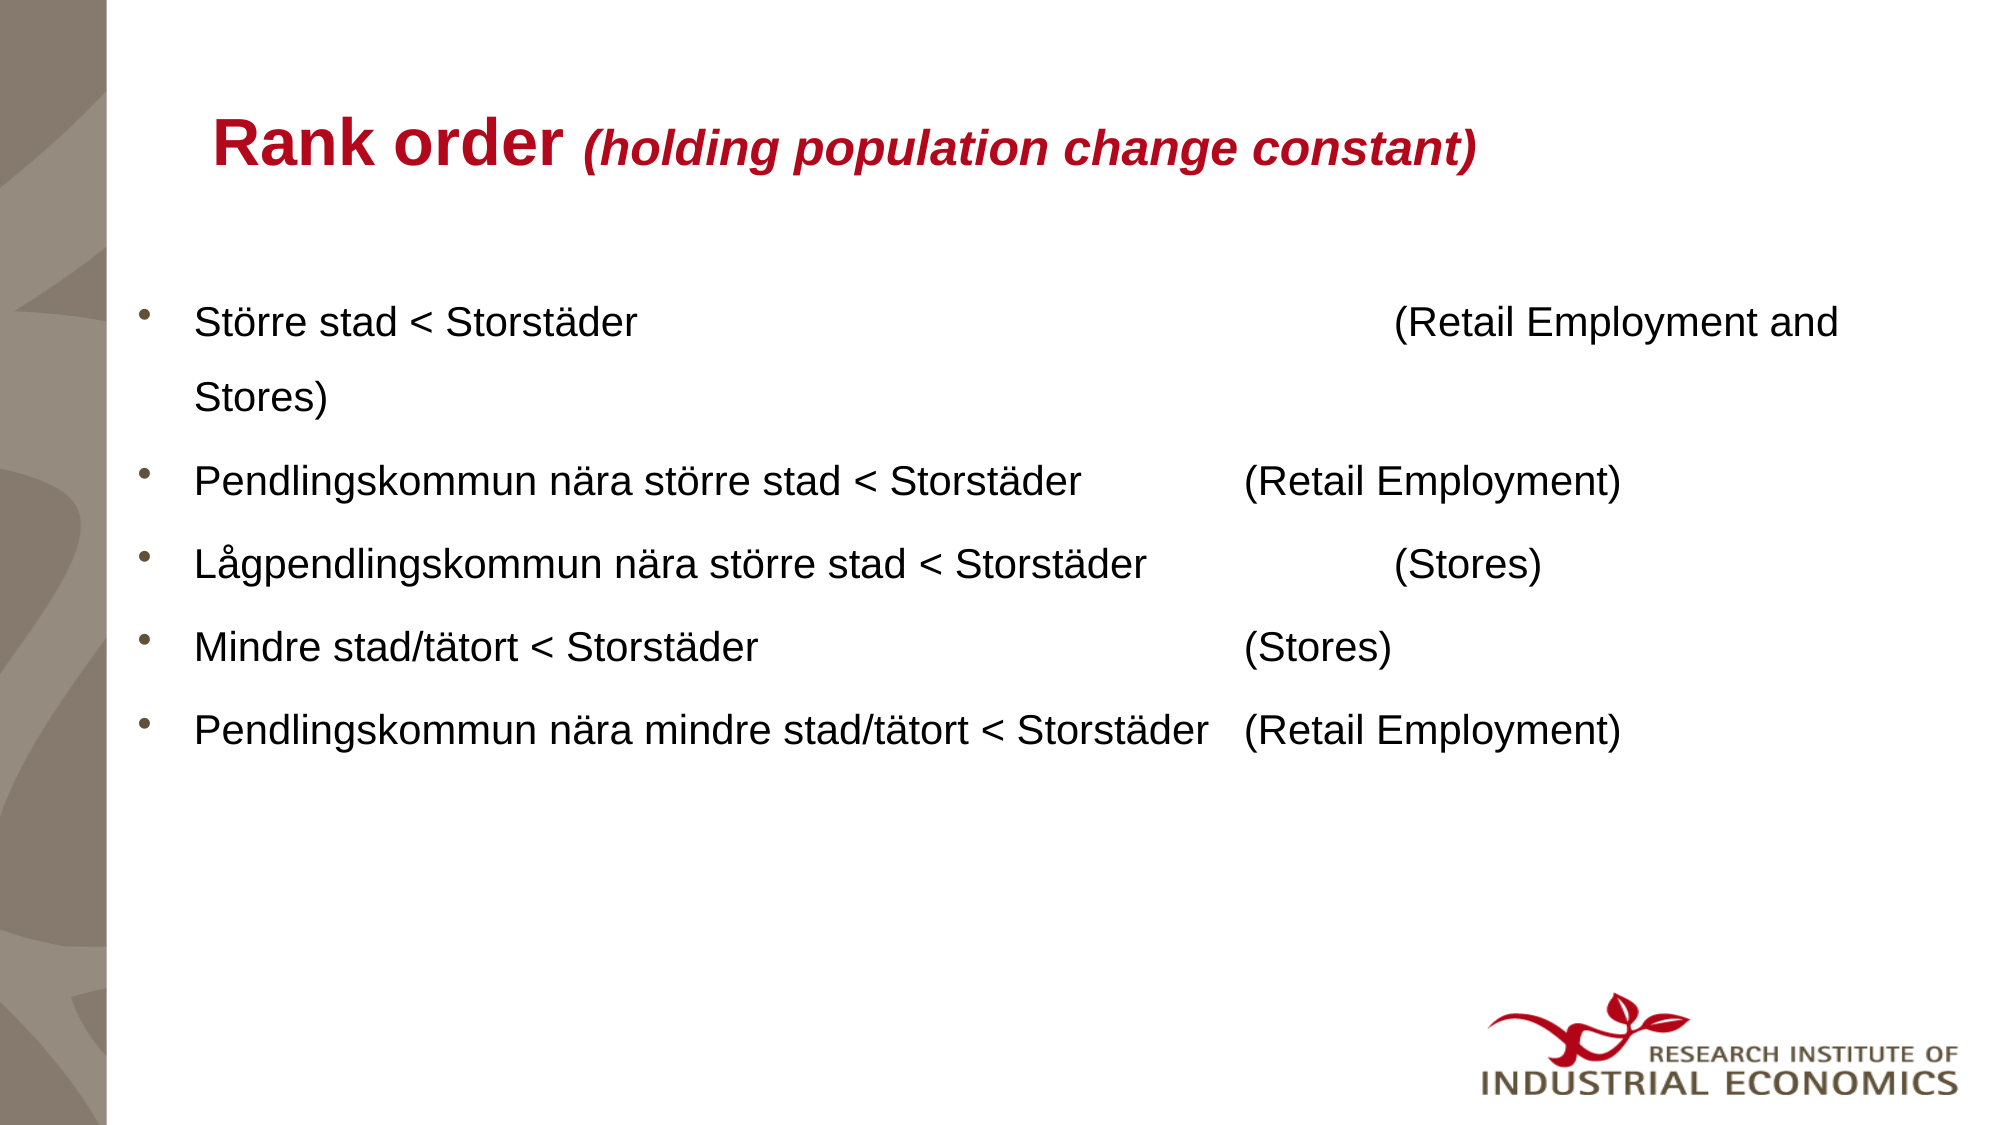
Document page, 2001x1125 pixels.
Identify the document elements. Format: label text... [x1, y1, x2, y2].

title Rank order (holding population change constant) [212, 44, 1901, 233]
list Större stad < Storstäder (Retail Employment and Stores) Pendlingskommun nära större stad < Storstäder (Retail Employment) Lågpendlingskommun nära större stad < Storstäder (Stores) Mindre stad/tätort < Storstäder (Stores) Pendlingskommun nära mindre stad/tätort < Storstäder (Retail Employment) [137, 262, 1957, 988]
picture [0, 0, 107, 1125]
picture [1472, 987, 1965, 1106]
